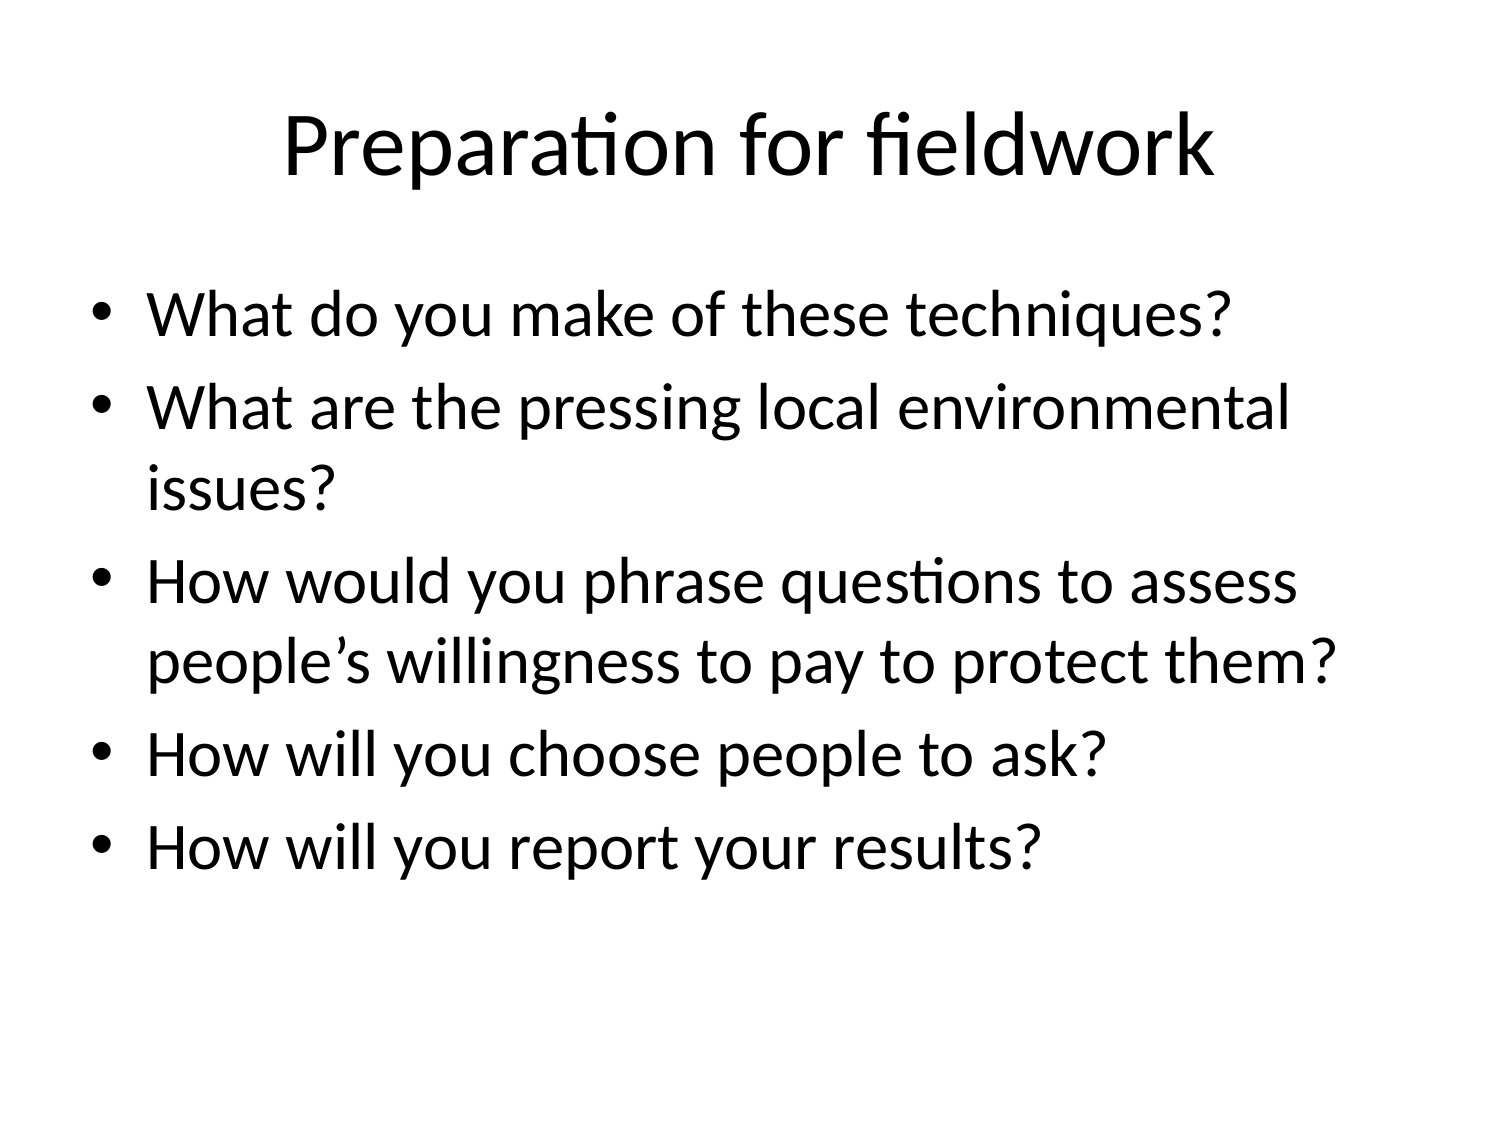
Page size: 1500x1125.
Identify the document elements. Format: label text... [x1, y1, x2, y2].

list What do you make of these techniques? What are the pressing local environmental issues? How would you phrase questions to assess people’s willingness to pay to protect them? How will you choose people to ask? How will you report your results? [75, 262, 1425, 1005]
title Preparation for fieldwork [75, 45, 1425, 233]
